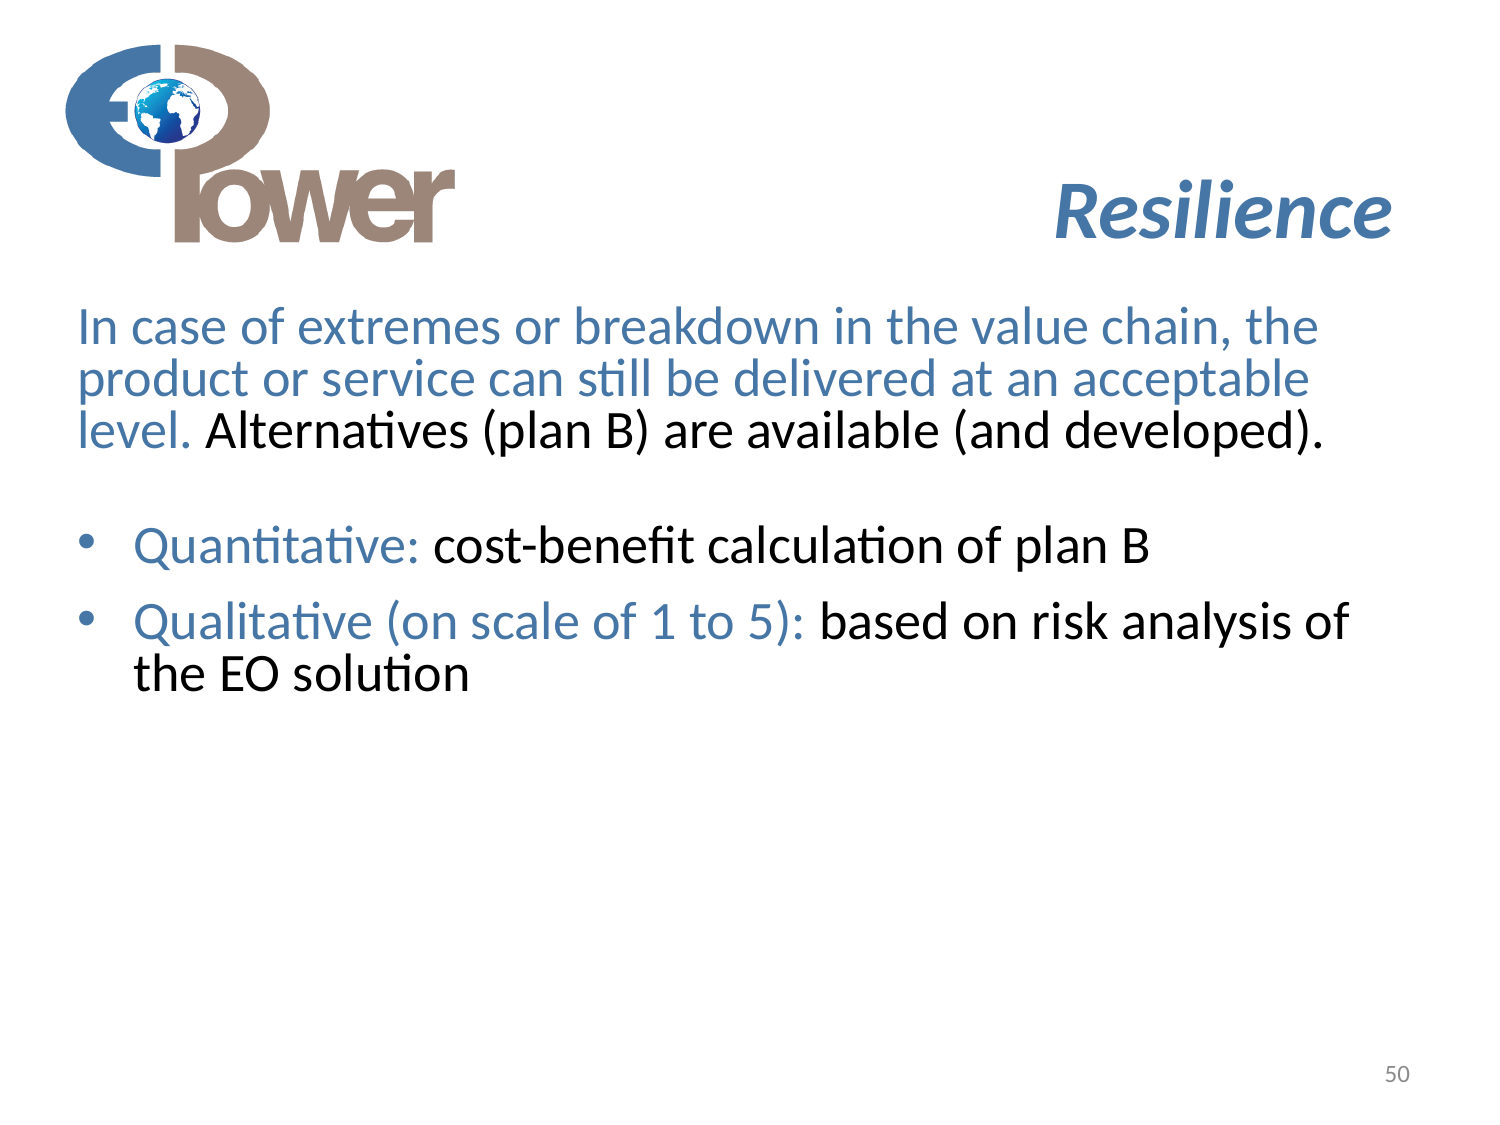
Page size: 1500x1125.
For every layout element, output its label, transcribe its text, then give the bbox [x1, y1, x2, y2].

text_box Resilience [664, 147, 1409, 263]
picture [61, 41, 455, 244]
list In case of extremes or breakdown in the value chain, the product or service can still be delivered at an acceptable level. Alternatives (plan B) are available (and developed). Quantitative: cost-benefit calculation of plan B Qualitative (on scale of 1 to 5): based on risk analysis of the EO solution [62, 295, 1409, 1020]
slide_number 50 [1074, 1042, 1425, 1103]
